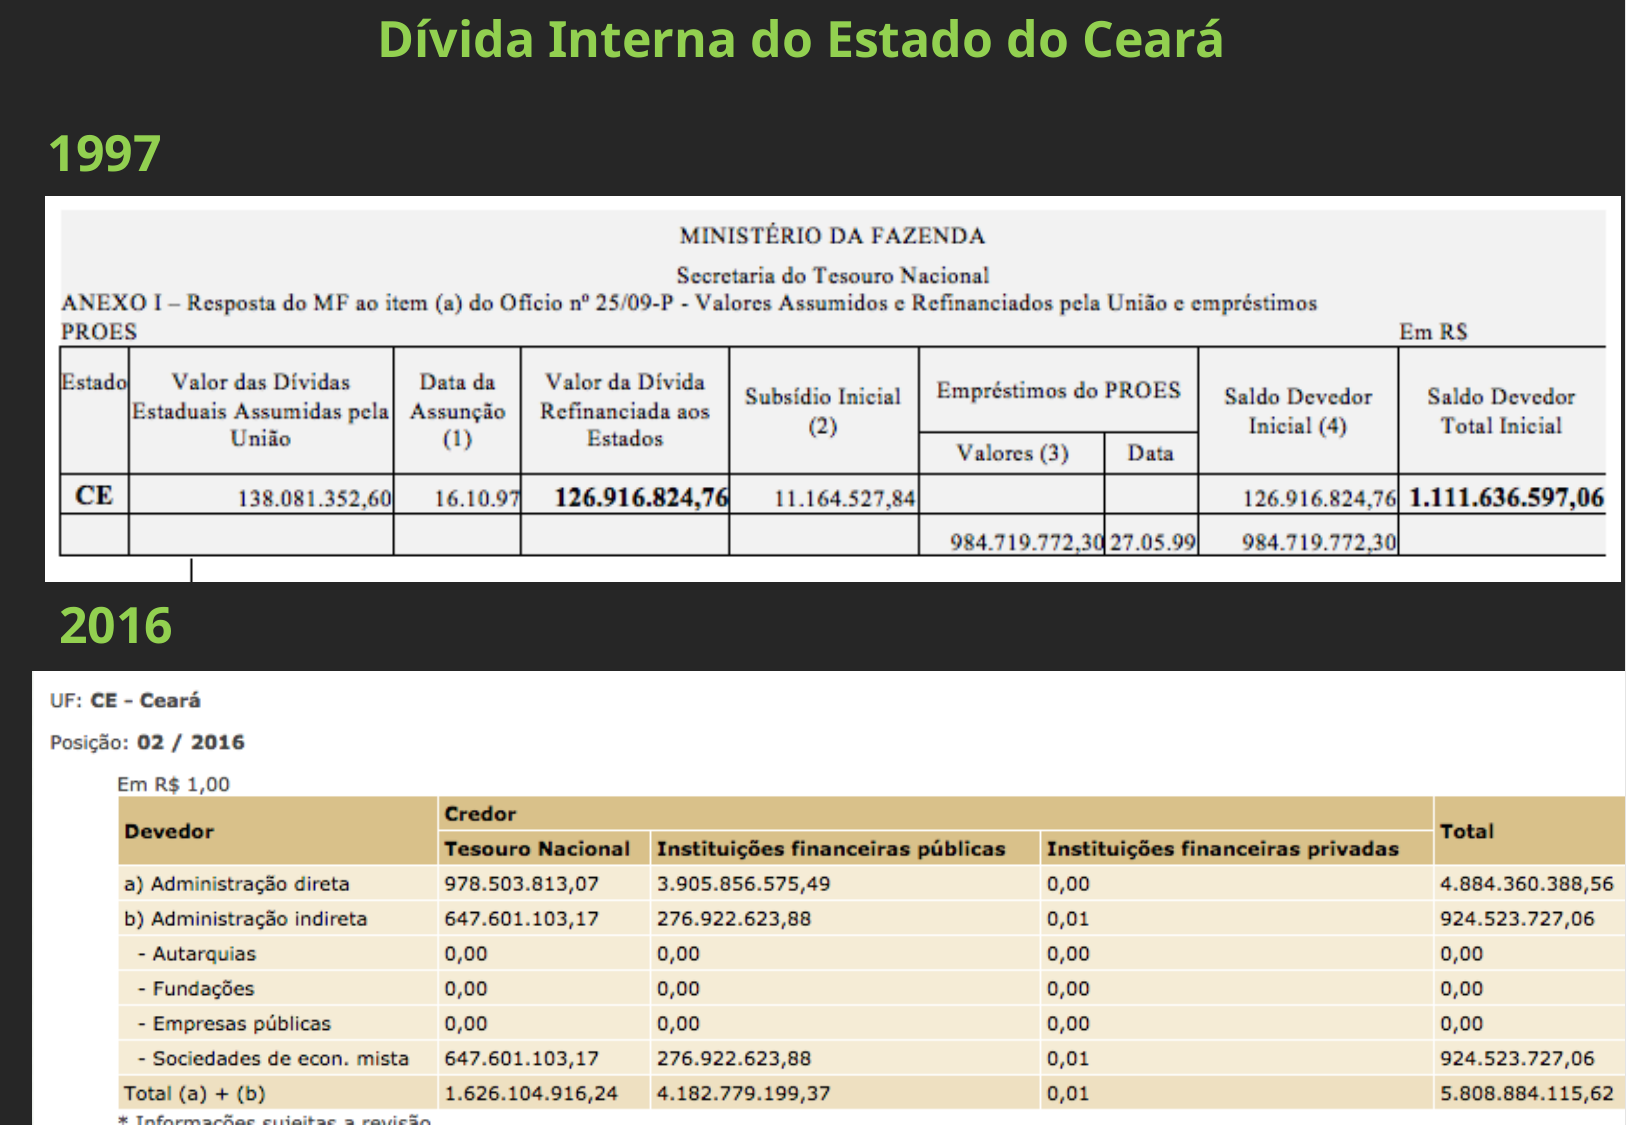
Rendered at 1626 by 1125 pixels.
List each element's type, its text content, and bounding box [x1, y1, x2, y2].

picture [32, 671, 1625, 1125]
text_box Dívida Interna do Estado do Ceará [0, 0, 1604, 75]
picture [45, 195, 1621, 582]
text_box 2016 [44, 590, 210, 661]
text_box 1997 [32, 113, 352, 189]
